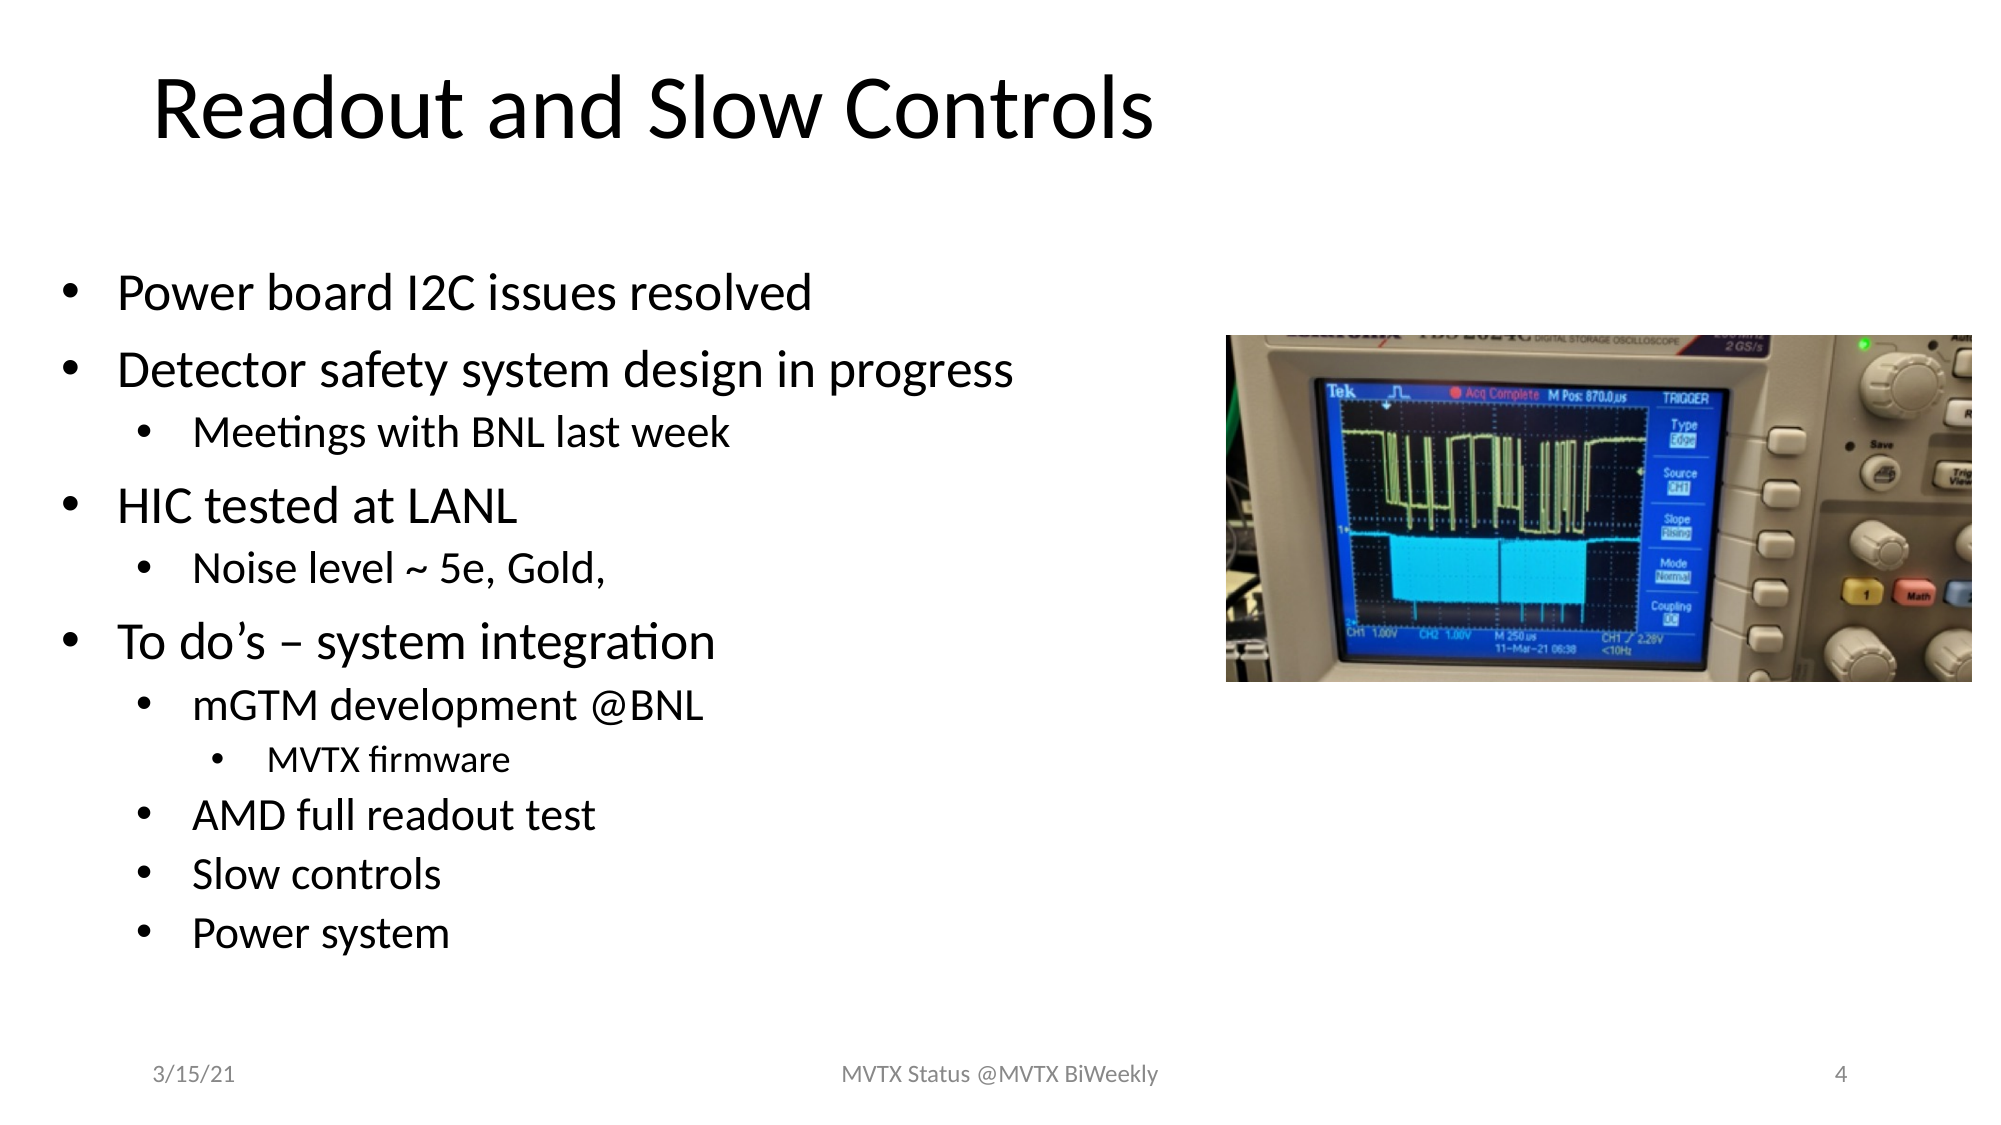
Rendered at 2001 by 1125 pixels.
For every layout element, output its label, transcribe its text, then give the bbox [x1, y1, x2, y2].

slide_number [137, 1042, 588, 1103]
list Power board I2C issues resolved Detector safety system design in progress Meetings with BNL last week HIC tested at LANL Noise level ~ 5e, Gold, To do’s – system integration mGTM development @BNL MVTX firmware AMD full readout test Slow controls Power system [28, 256, 1149, 971]
picture [1226, 134, 1971, 882]
slide_number 4 [1412, 1042, 1863, 1103]
title Readout and Slow Controls [137, 0, 1863, 218]
footer MVTX Status @MVTX BiWeekly [662, 1042, 1338, 1103]
